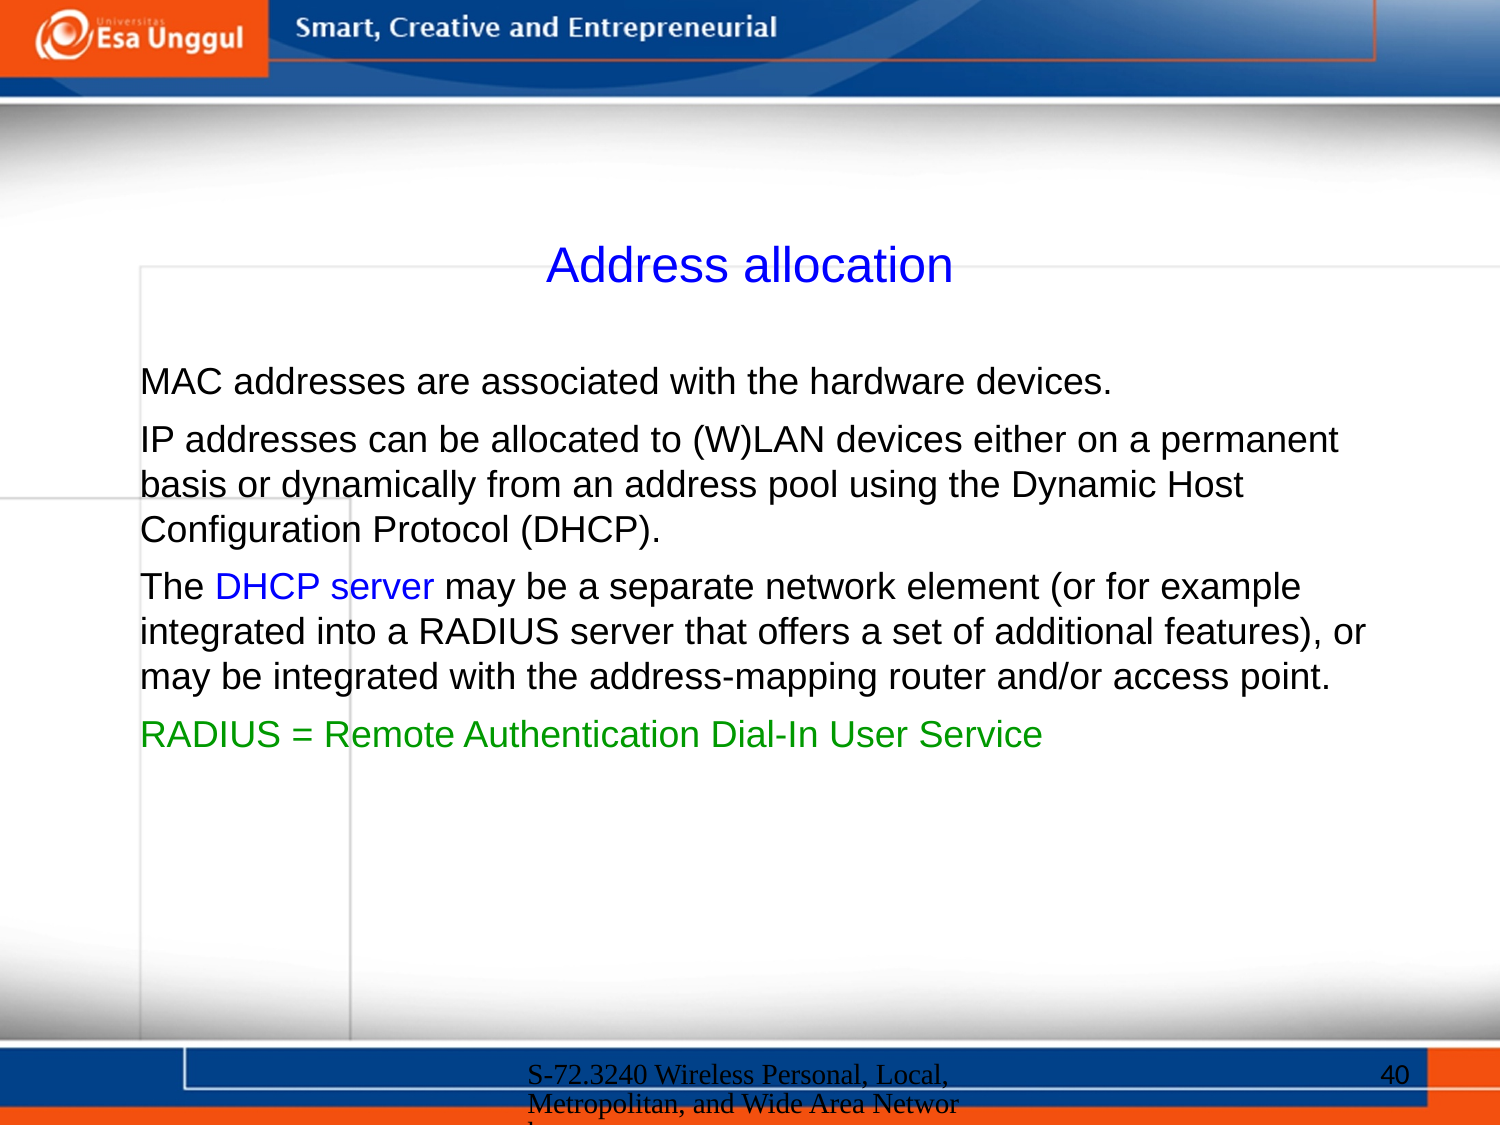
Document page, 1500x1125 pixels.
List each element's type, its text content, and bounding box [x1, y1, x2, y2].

footer S-72.3240 Wireless Personal, Local, Metropolitan, and Wide Area Networks [512, 1042, 988, 1103]
picture [0, 0, 1500, 1125]
text_box MAC addresses are associated with the hardware devices. IP addresses can be allocated to (W)LAN devices either on a permanent basis or dynamically from an address pool using the Dynamic Host Configuration Protocol (DHCP). The DHCP server may be a separate network element (or for example integrated into a RADIUS server that offers a set of additional features), or may be integrated with the address-mapping router and/or access point. RADIUS = Remote Authentication Dial-In User Service [124, 349, 1388, 763]
slide_number 40 [1074, 1042, 1425, 1103]
text_box Address allocation [174, 224, 1325, 300]
